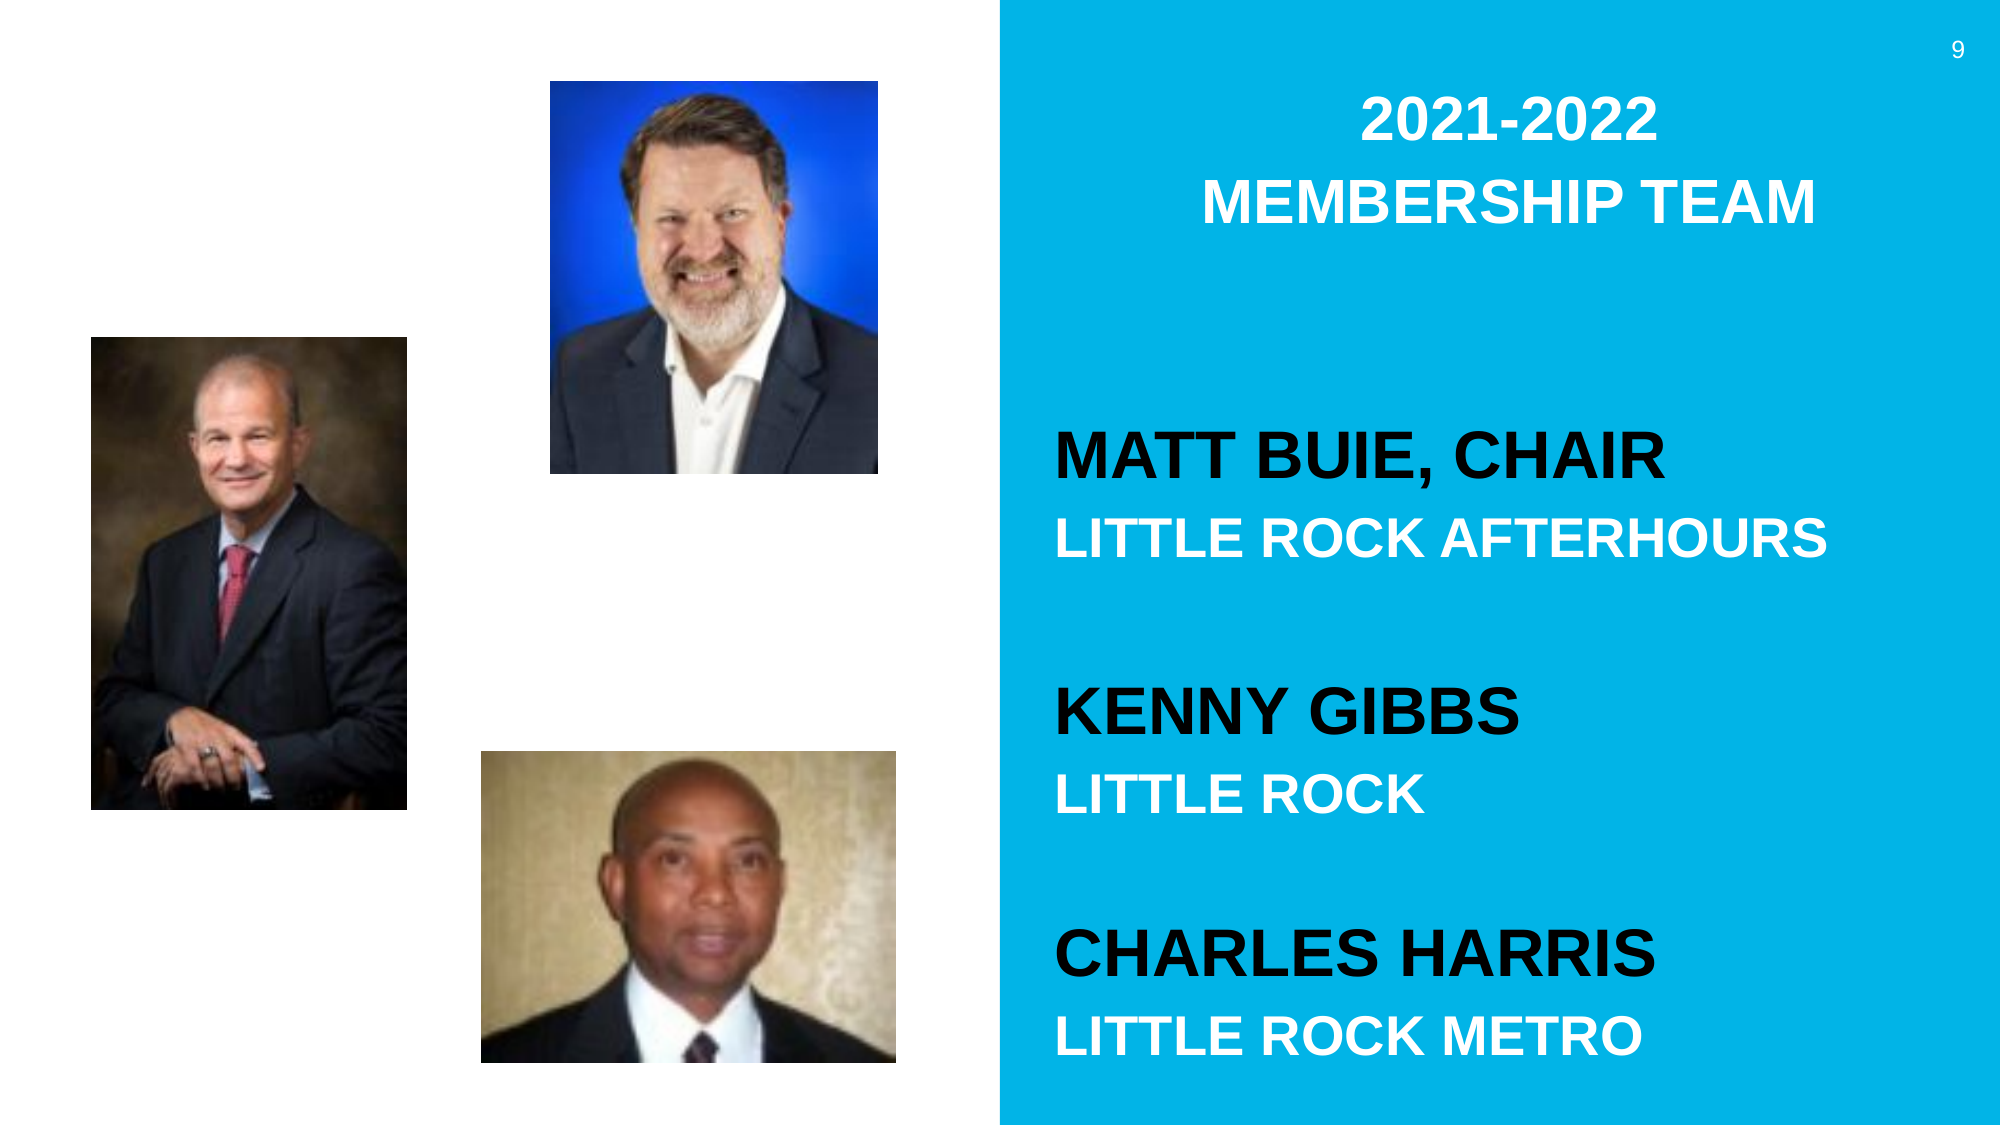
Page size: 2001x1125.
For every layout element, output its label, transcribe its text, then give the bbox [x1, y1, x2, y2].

picture [550, 81, 878, 475]
picture [481, 751, 896, 1063]
picture [91, 337, 407, 810]
list 2021-2022 MEMBERSHIP TEAM Matt Buie, Chair little rock afterhours Kenny gibbs little rock Charles harris Little rock metro [1038, 77, 1983, 1083]
slide_number 9 [1911, 18, 1981, 79]
